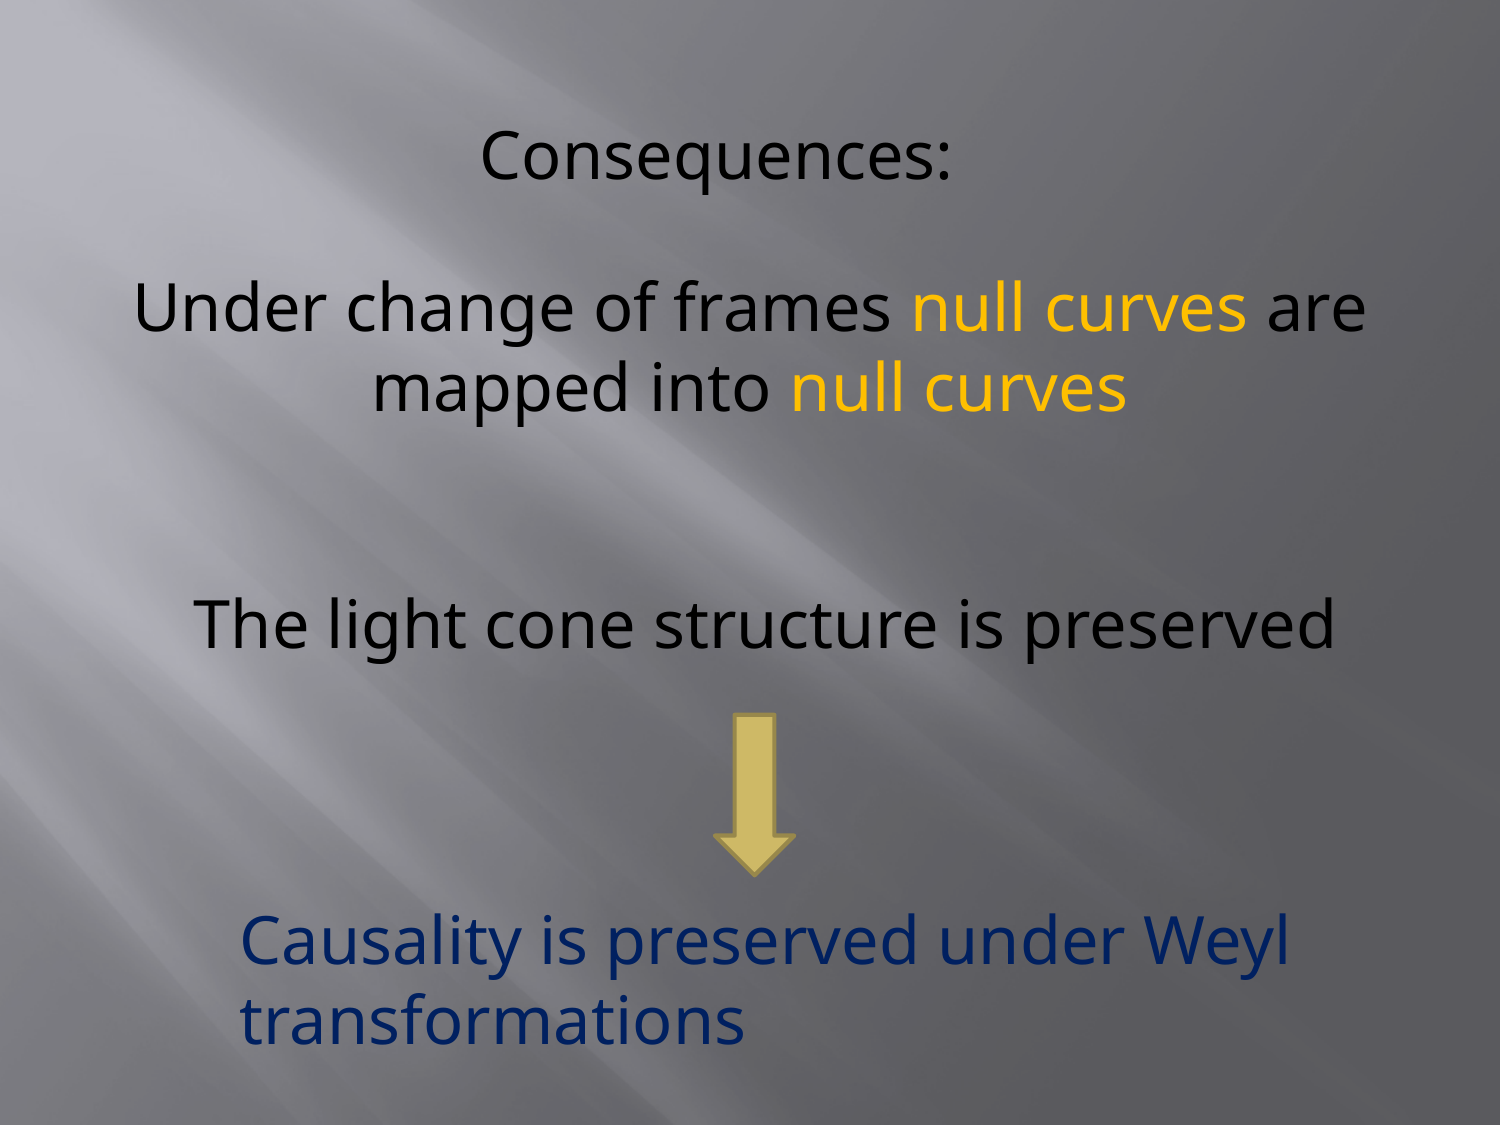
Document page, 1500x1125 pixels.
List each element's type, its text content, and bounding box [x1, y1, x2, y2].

text_box The light cone structure is preserved [179, 574, 1354, 669]
text_box Consequences: [465, 105, 970, 201]
text_box Causality is preserved under Weyl transformations [225, 890, 1308, 1066]
text_box Under change of frames null curves are mapped into null curves [35, 257, 1465, 433]
text_box [712, 712, 797, 878]
